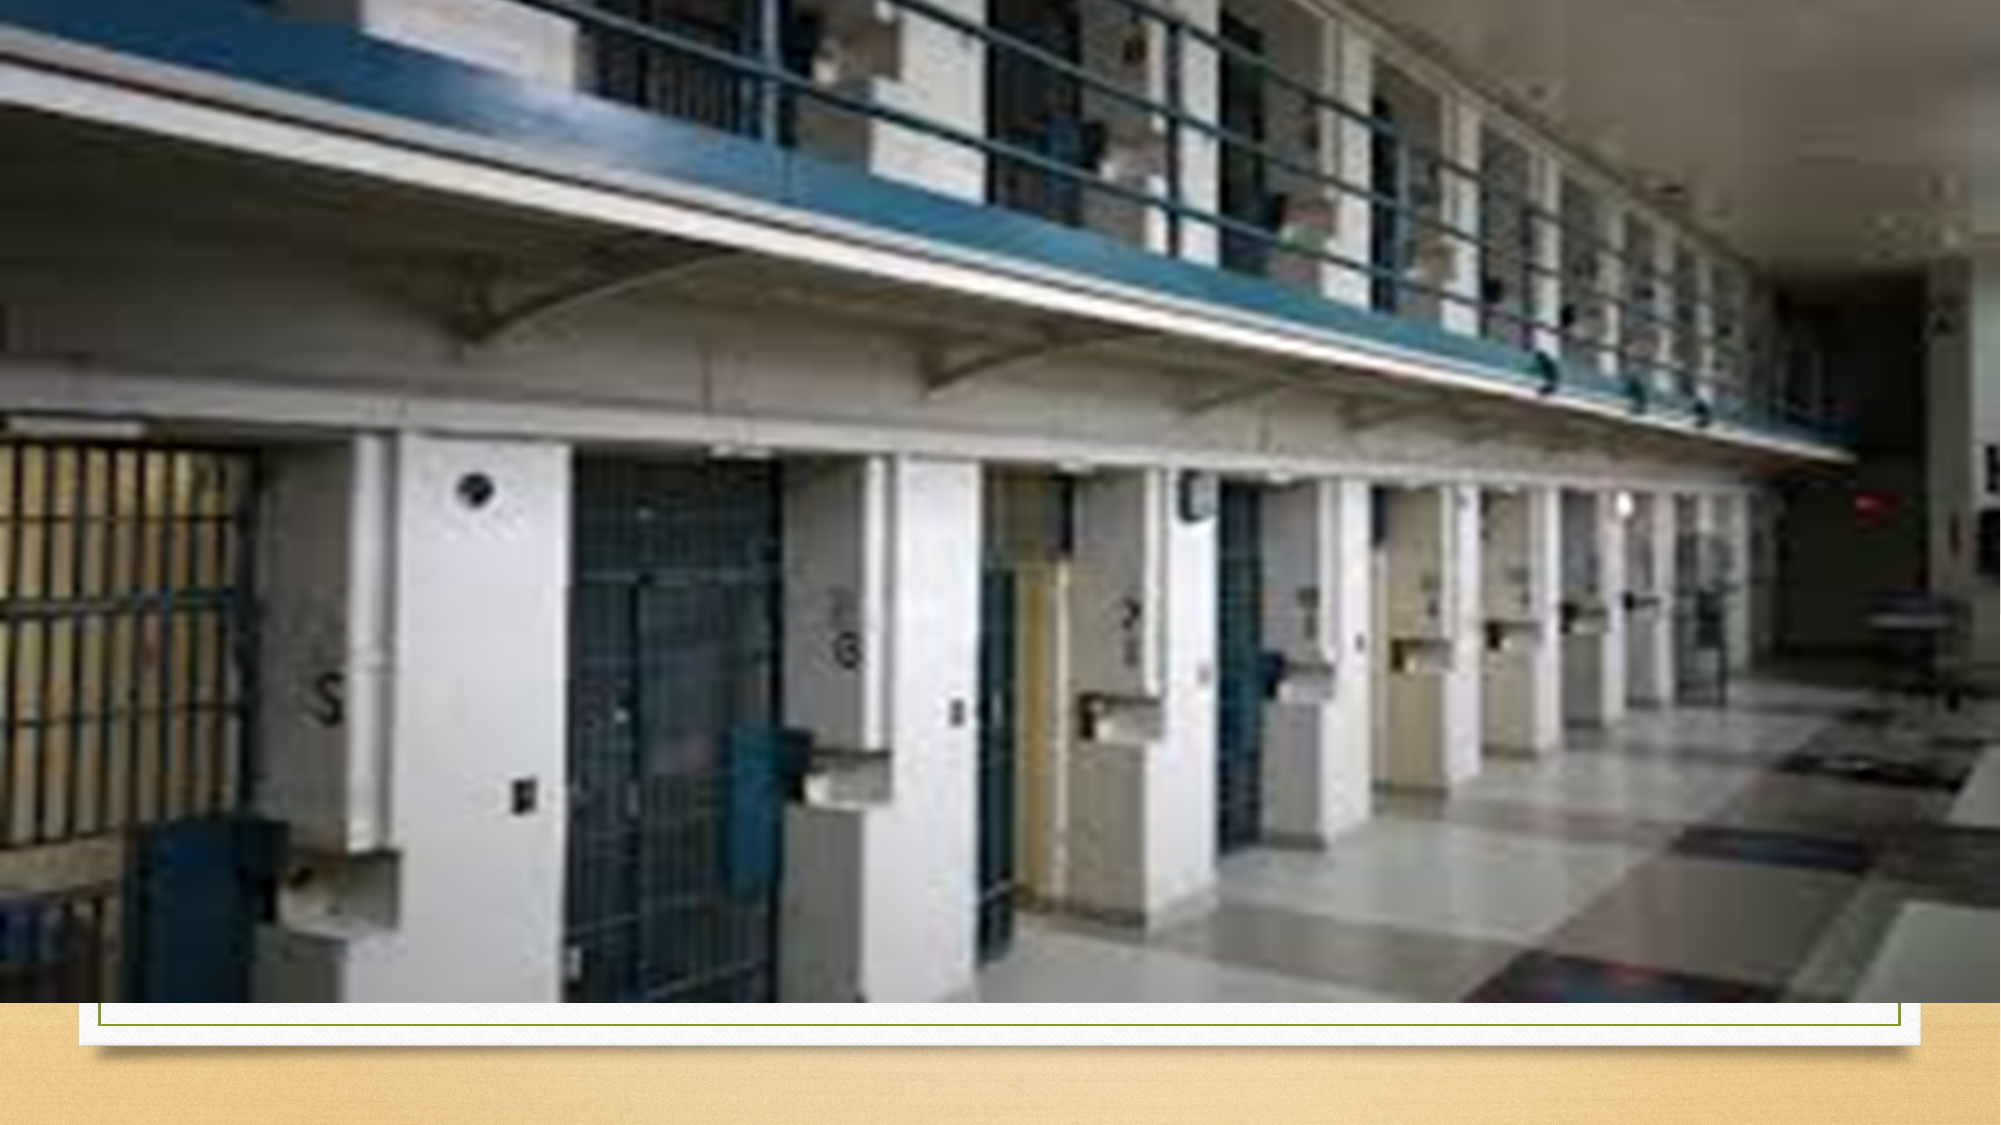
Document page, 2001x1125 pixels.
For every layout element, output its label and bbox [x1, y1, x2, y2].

picture [101, 1004, 1898, 1024]
picture [0, 0, 2001, 1125]
list [0, 0, 2000, 1004]
